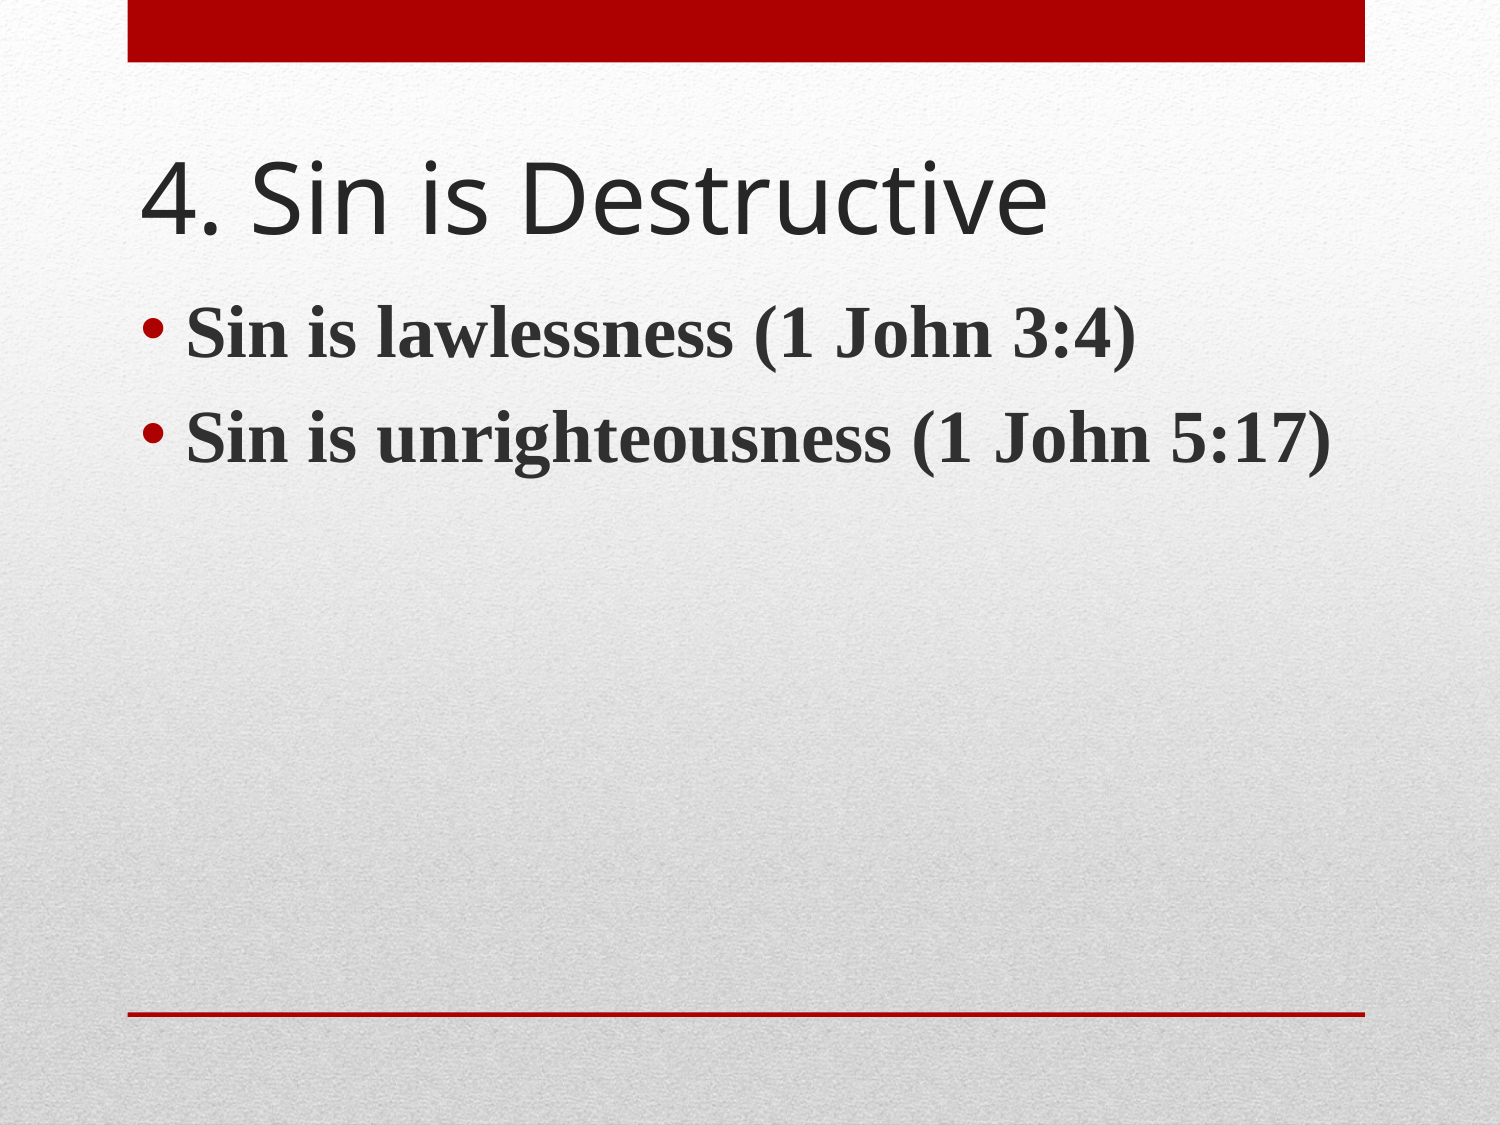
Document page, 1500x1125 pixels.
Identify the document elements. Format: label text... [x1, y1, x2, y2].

list Sin is lawlessness (1 John 3:4) Sin is unrighteousness (1 John 5:17) [125, 275, 1363, 1038]
title 4. Sin is Destructive [125, 112, 1238, 263]
